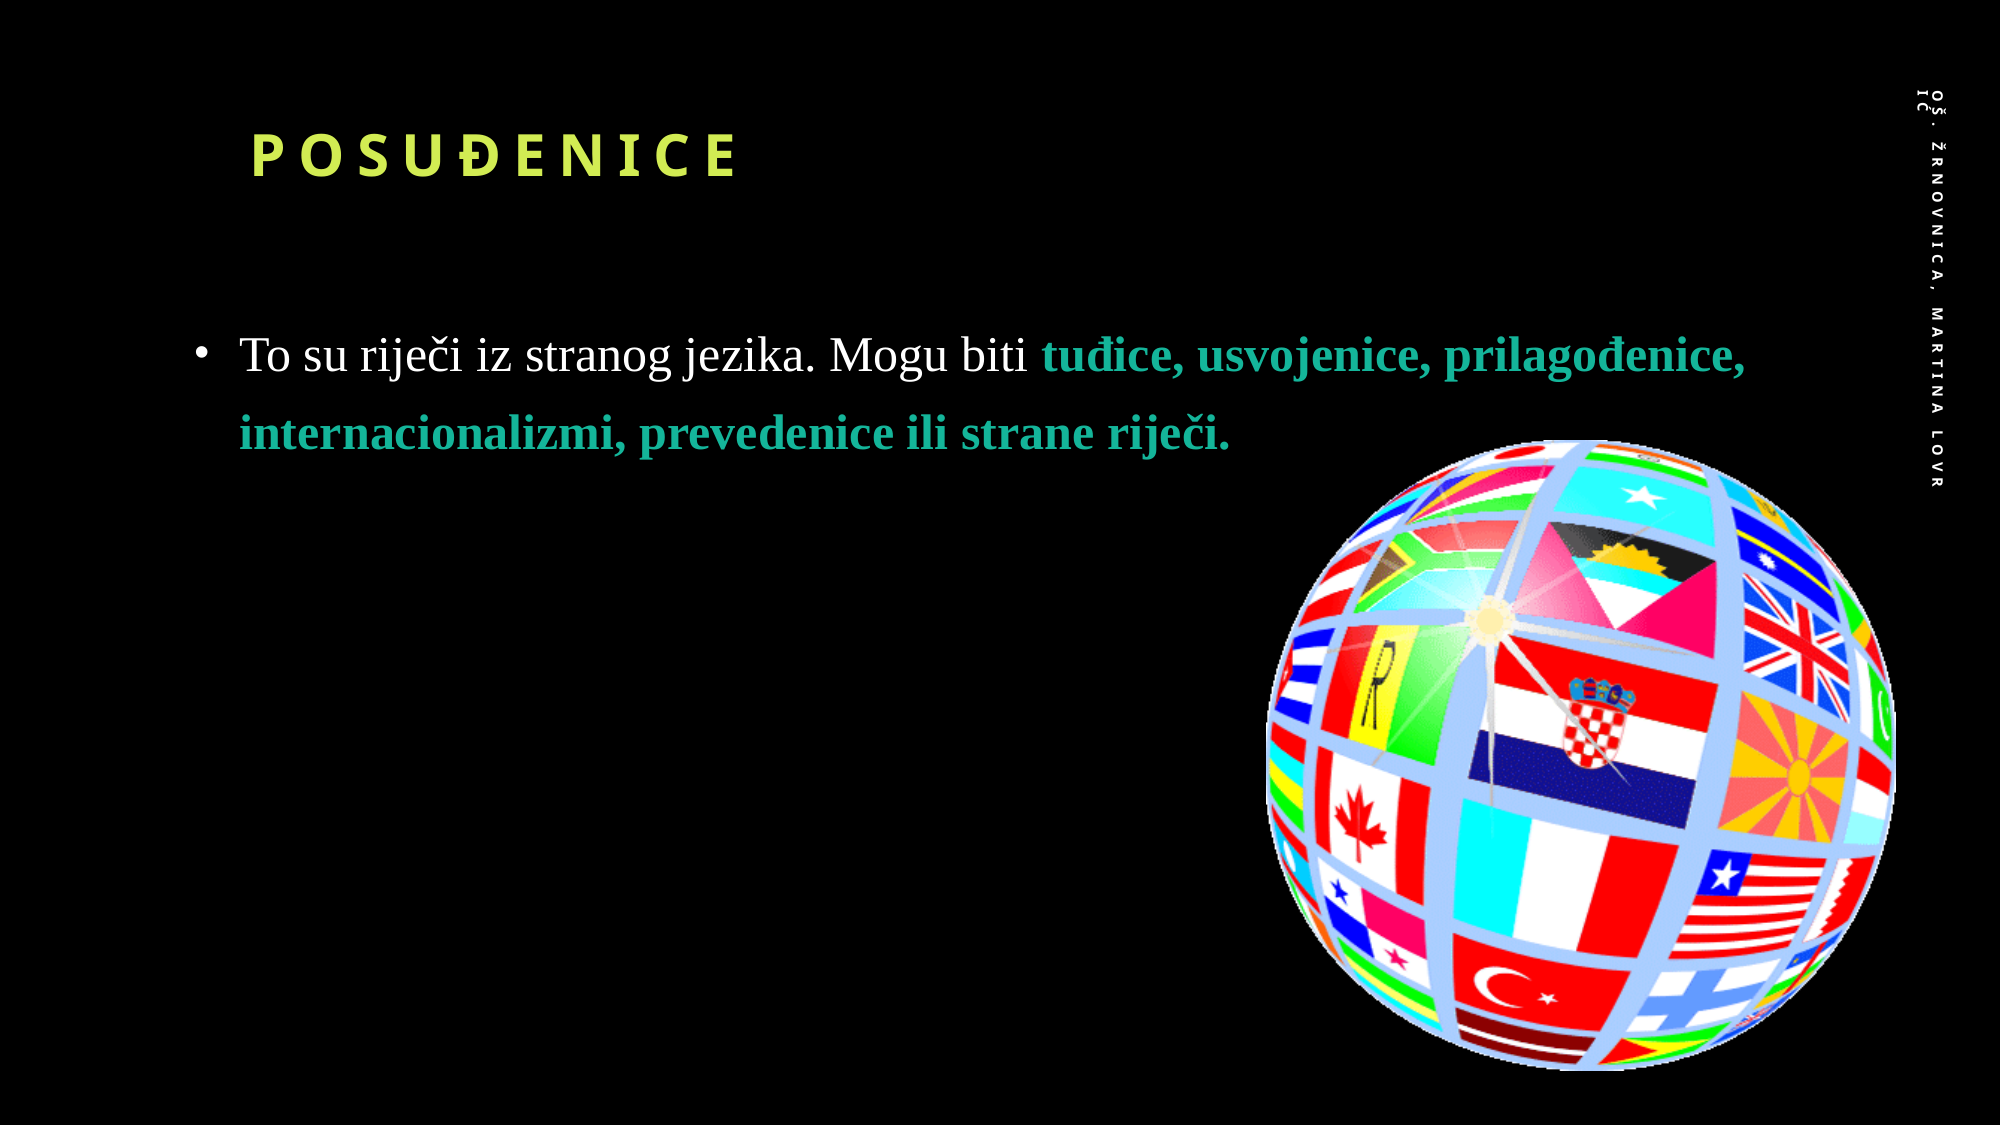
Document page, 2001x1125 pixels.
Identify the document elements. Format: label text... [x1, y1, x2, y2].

picture [1266, 440, 1896, 1071]
title posuđenice [234, 54, 1750, 196]
list To su riječi iz stranog jezika. Mogu biti tuđice, usvojenice, prilagođenice, internacionalizmi, prevedenice ili strane riječi. [179, 296, 1821, 922]
footer OŠ. Žrnovnica, Martina Lovrić [1907, 75, 1967, 513]
